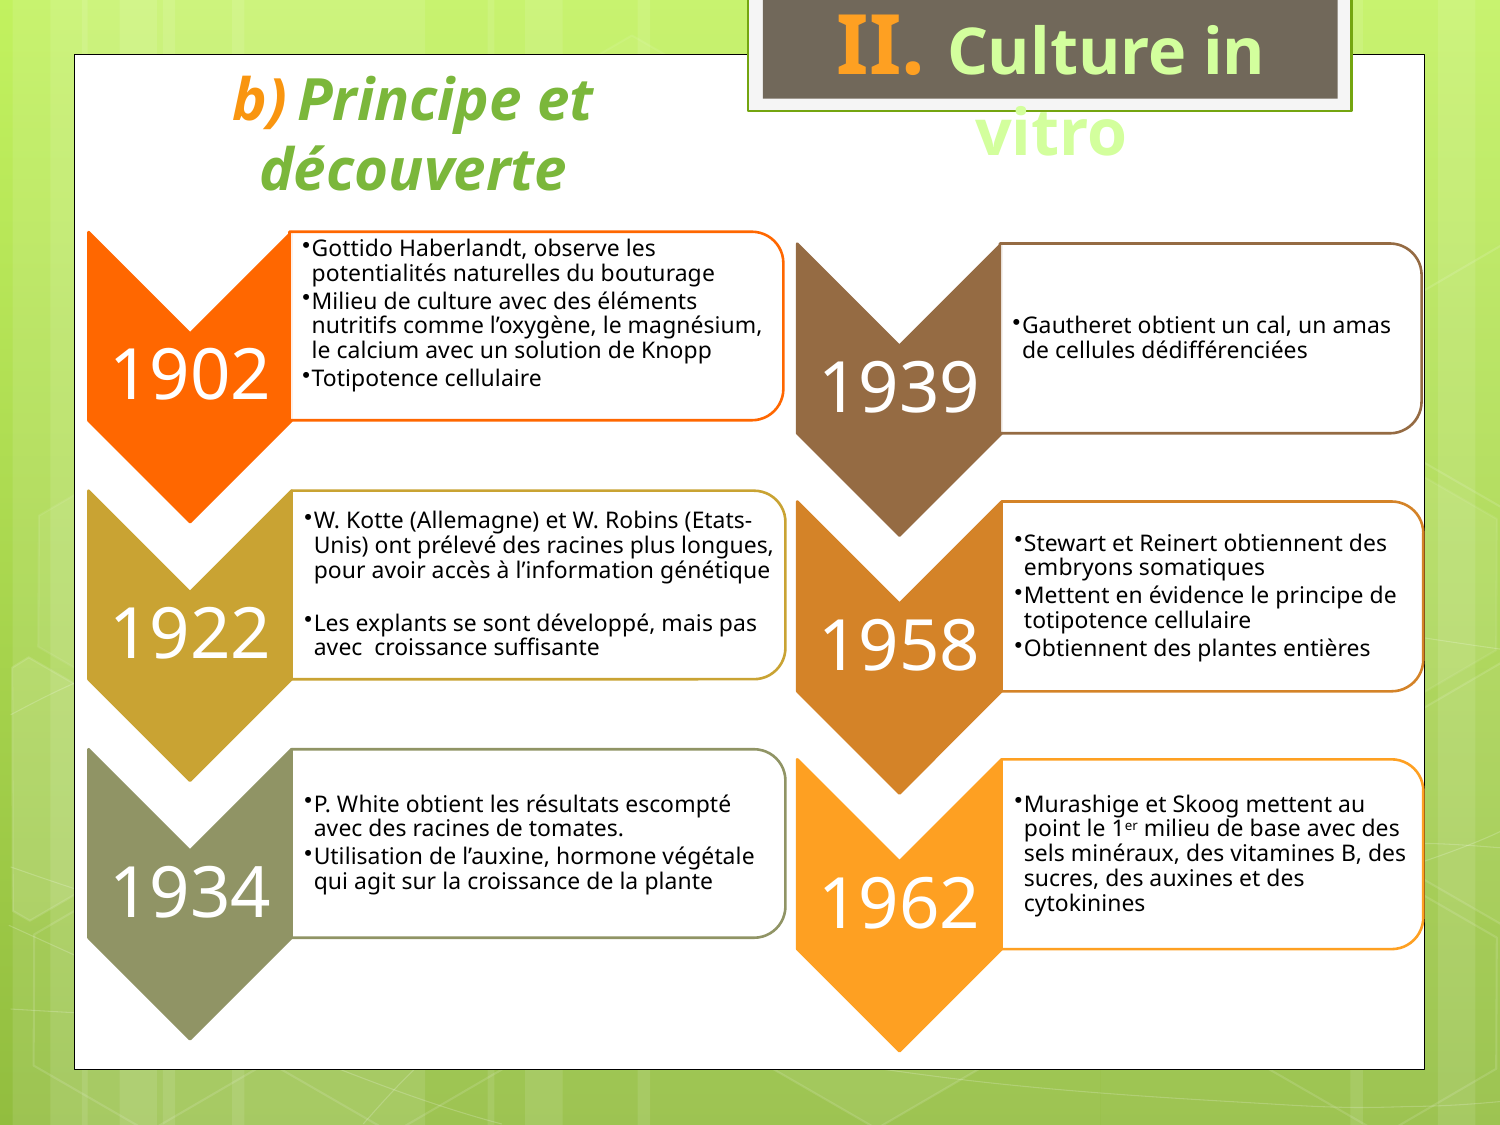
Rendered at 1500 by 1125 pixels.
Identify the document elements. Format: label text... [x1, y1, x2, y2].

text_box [88, 231, 786, 1040]
text_box II. Culture in vitro [750, 0, 1353, 176]
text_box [796, 243, 1424, 1052]
text_box b) Principe et découverte [76, 54, 750, 210]
